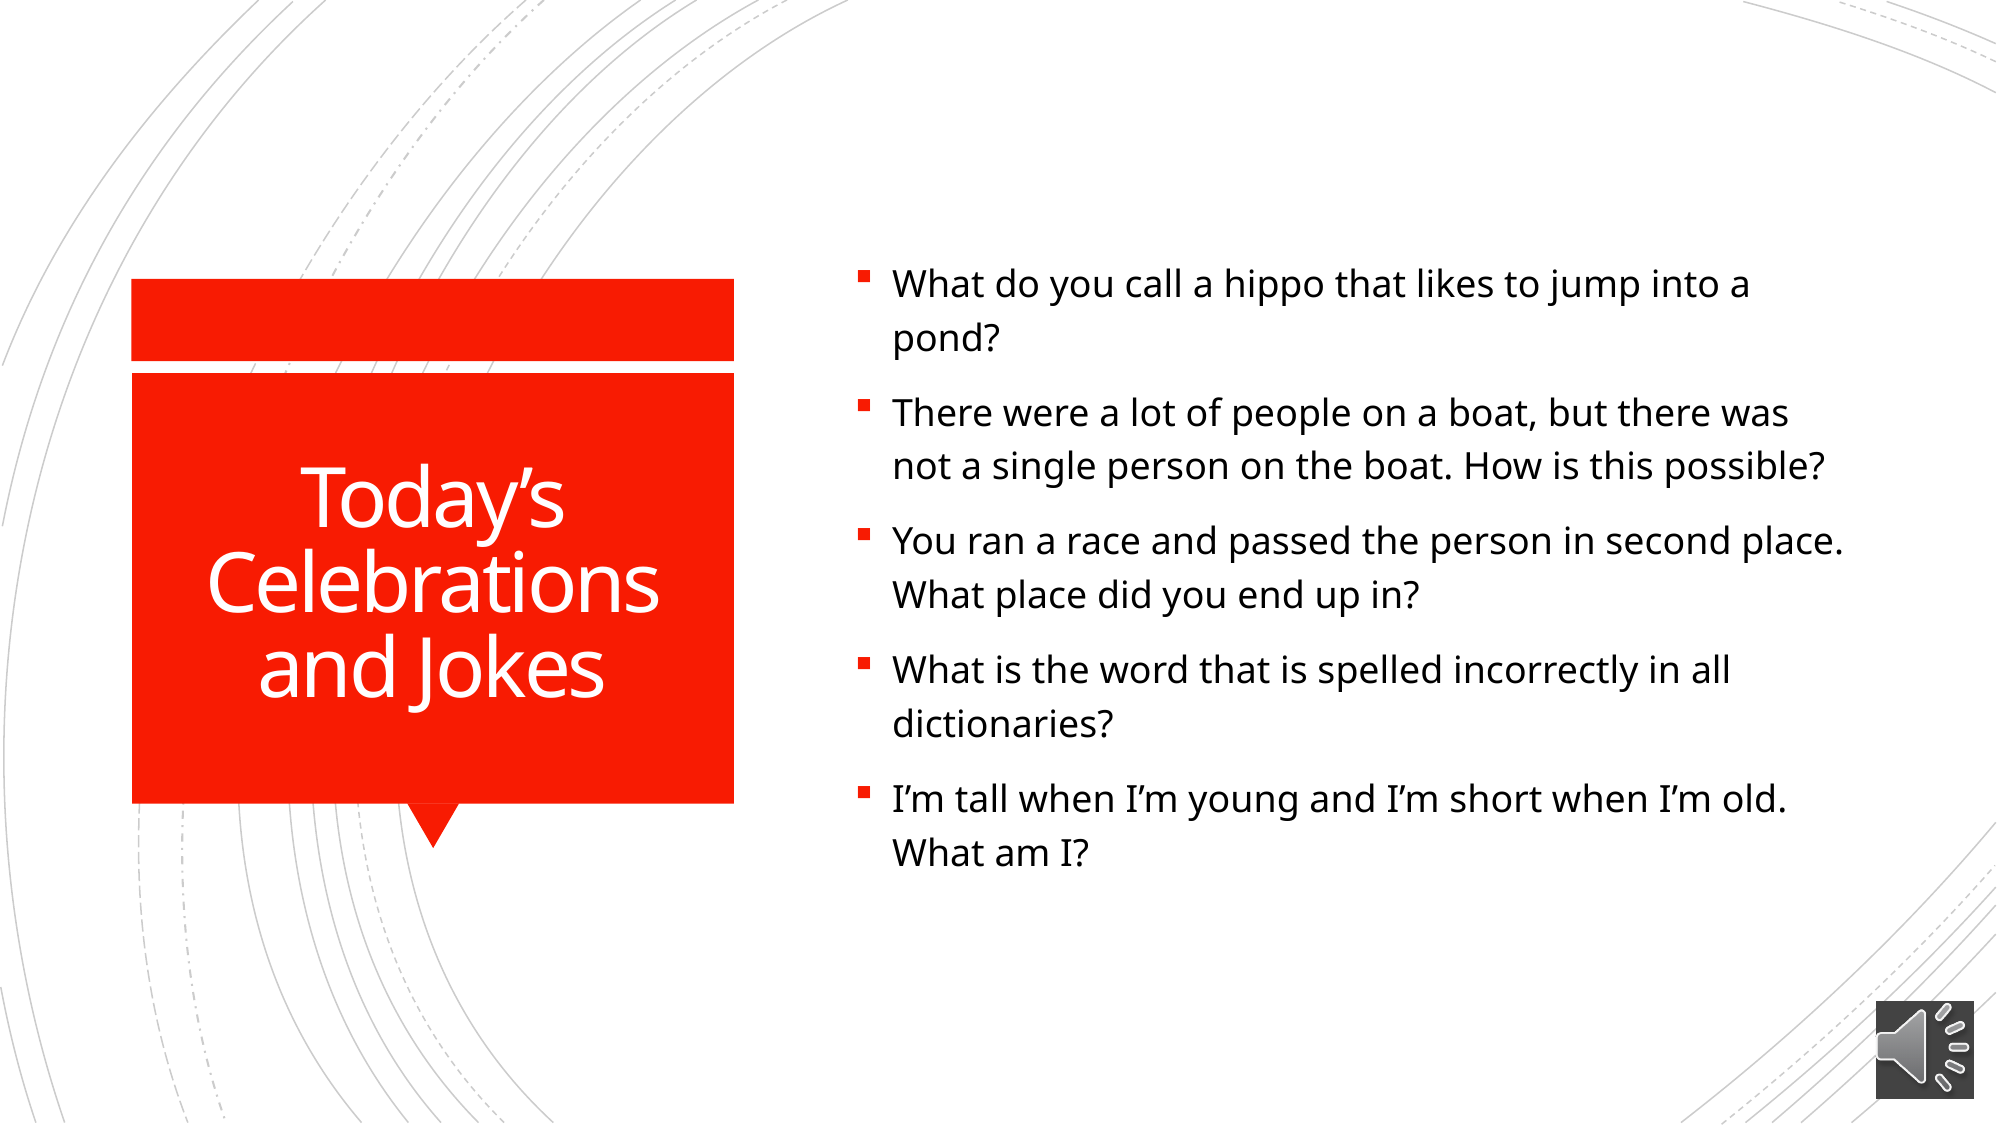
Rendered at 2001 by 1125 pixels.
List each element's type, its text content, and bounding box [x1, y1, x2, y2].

title Today’s Celebrations and Jokes [145, 385, 720, 789]
picture [1874, 999, 1976, 1101]
list What do you call a hippo that likes to jump into a pond? There were a lot of people on a boat, but there was not a single person on the boat. How is this possible? You ran a race and passed the person in second place. What place did you end up in? What is the word that is spelled incorrectly in all dictionaries? I’m tall when I’m young and I’m short when I’m old. What am I? [839, 131, 1871, 993]
